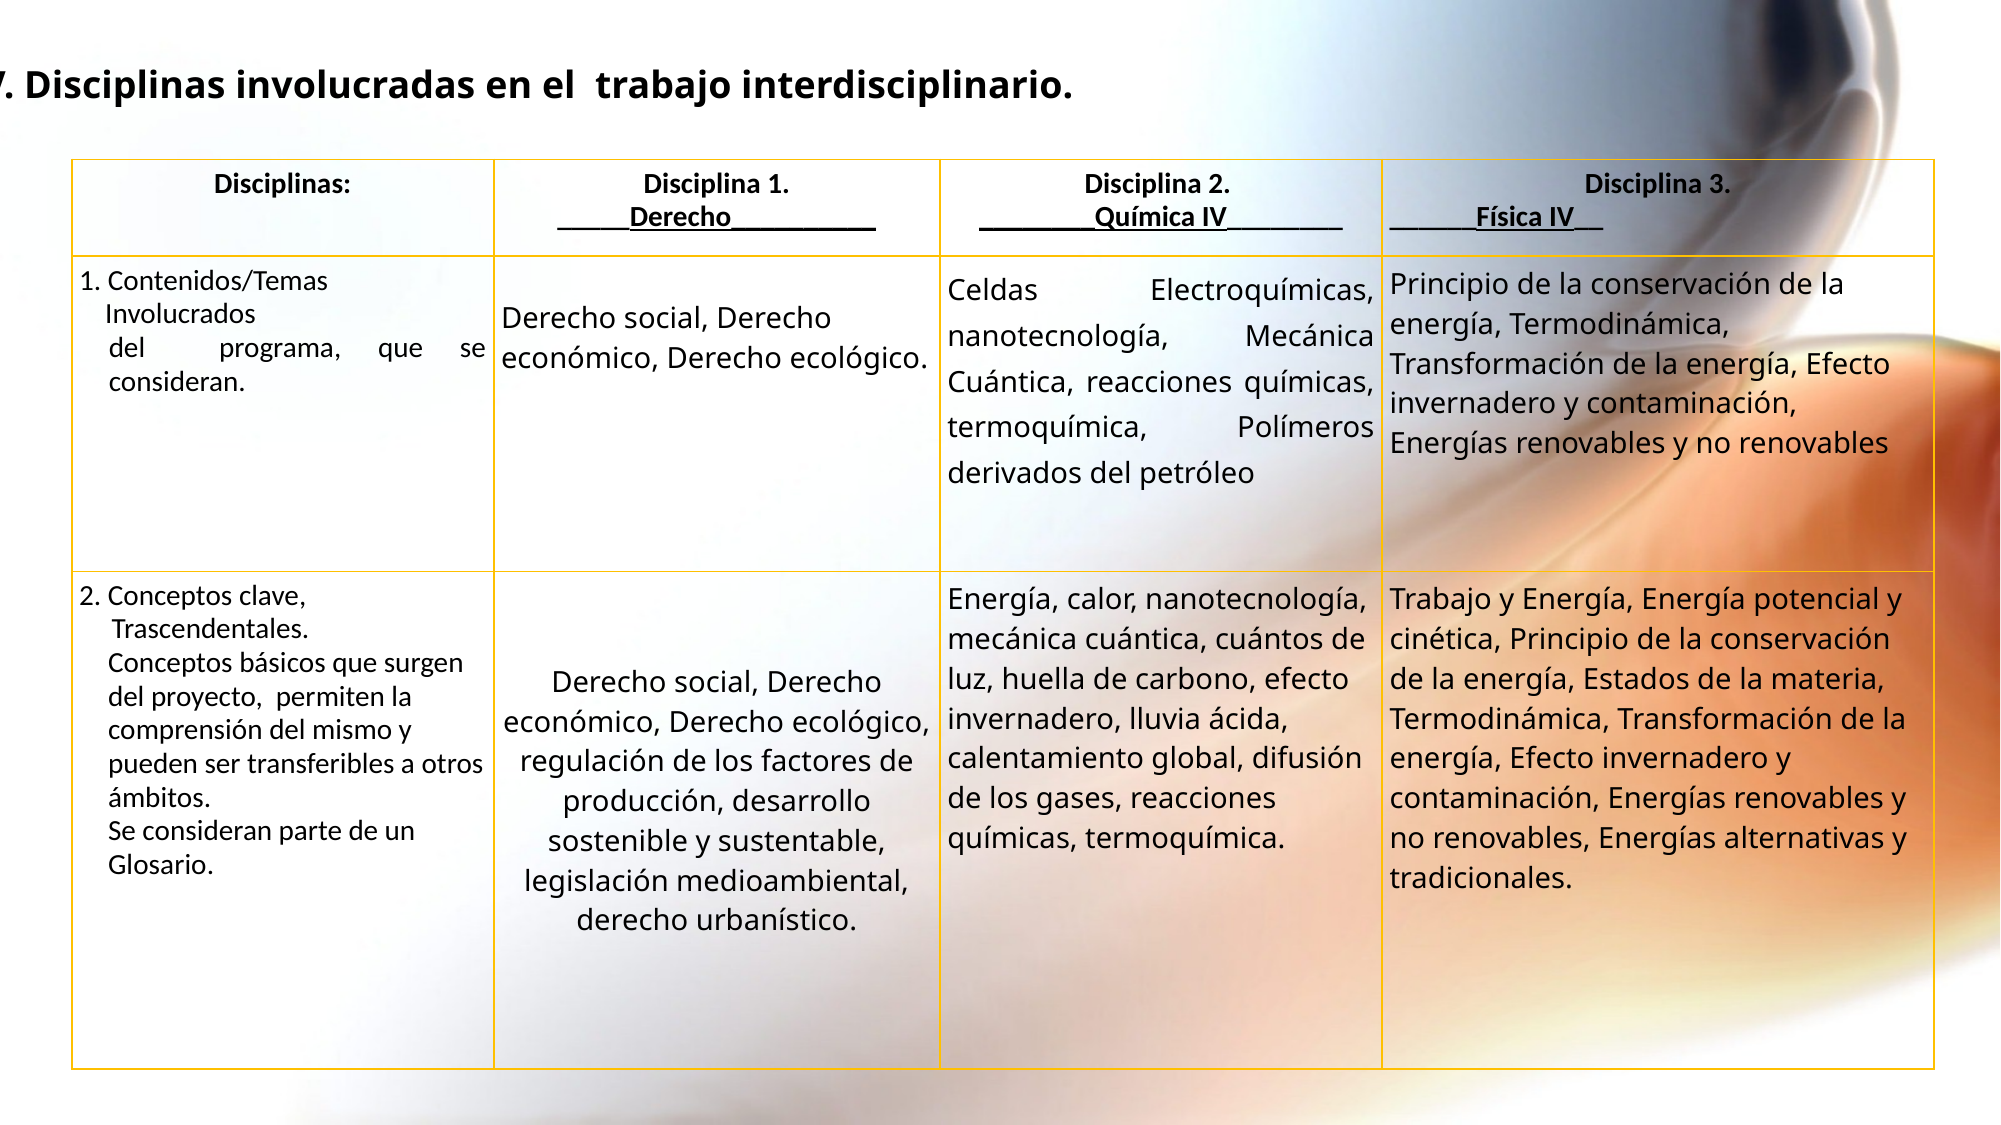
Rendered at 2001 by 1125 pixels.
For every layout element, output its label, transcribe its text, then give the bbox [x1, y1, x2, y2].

text_box IV. Disciplinas involucradas en el trabajo interdisciplinario. [0, 54, 1090, 114]
table_cell Principio de la conservación de la energía, Termodinámica, Transformación de la energía, Efecto invernadero y contaminación, Energías renovables y no renovables [1383, 257, 1933, 571]
table_cell Energía, calor, nanotecnología, mecánica cuántica, cuántos de luz, huella de carbono, efecto invernadero, lluvia ácida, calentamiento global, difusión de los gases, reacciones químicas, termoquímica. [941, 572, 1381, 1068]
table_cell Derecho social, Derecho económico, Derecho ecológico, regulación de los factores de producción, desarrollo sostenible y sustentable, legislación medioambiental, derecho urbanístico. [495, 572, 939, 1068]
table_cell 2. Conceptos clave, Trascendentales. Conceptos básicos que surgen del proyecto, permiten la comprensión del mismo y pueden ser transferibles a otros ámbitos. Se consideran parte de un Glosario. [73, 572, 493, 1068]
table_header Disciplinas: [73, 160, 493, 255]
table_header Disciplina 1. _____Derecho__________ [495, 160, 939, 255]
table_cell Derecho social, Derecho económico, Derecho ecológico. [495, 257, 939, 571]
table_cell Celdas Electroquímicas, nanotecnología, Mecánica Cuántica, reacciones químicas, termoquímica, Polímeros derivados del petróleo [941, 257, 1381, 571]
table_header Disciplina 3. ______Física IV__ [1383, 160, 1933, 255]
table_header Disciplina 2. ________Química IV________ [941, 160, 1381, 255]
table_cell Trabajo y Energía, Energía potencial y cinética, Principio de la conservación de la energía, Estados de la materia, Termodinámica, Transformación de la energía, Efecto invernadero y contaminación, Energías renovables y no renovables, Energías alternativas y tradicionales. [1383, 572, 1933, 1068]
picture [0, 0, 2001, 1125]
table_cell 1. Contenidos/Temas Involucrados del programa, que se consideran. [73, 257, 493, 571]
